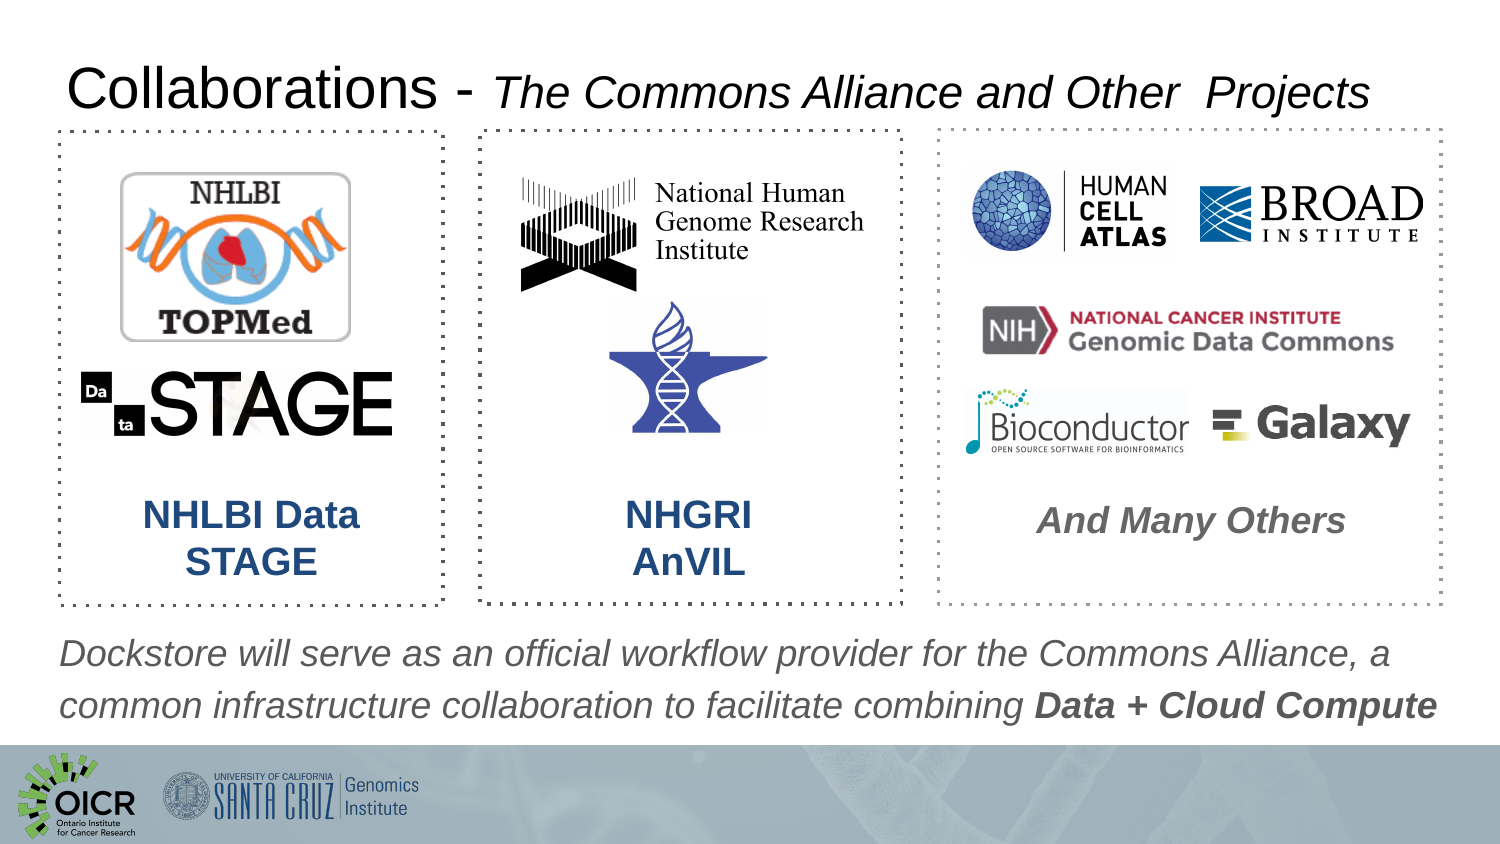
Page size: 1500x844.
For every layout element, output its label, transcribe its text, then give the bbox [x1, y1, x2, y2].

picture [609, 301, 769, 434]
picture [1199, 184, 1423, 242]
picture [965, 389, 1189, 454]
picture [0, 745, 1500, 844]
text_box NHLBI Data STAGE [80, 473, 423, 588]
text_box [938, 130, 1441, 605]
text_box [59, 131, 443, 606]
list Dockstore will serve as an official workflow provider for the Commons Alliance, a common infrastructure collaboration to facilitate combining Data + Cloud Compute [44, 607, 1456, 740]
picture [81, 370, 392, 436]
picture [521, 177, 864, 292]
picture [966, 165, 1176, 258]
title Collaborations - The Commons Alliance and Other Projects [51, 35, 1449, 130]
picture [120, 171, 351, 343]
text_box [480, 130, 902, 605]
picture [1206, 399, 1416, 454]
text_box And Many Others [940, 481, 1443, 613]
text_box NHGRI AnVIL [518, 473, 860, 588]
picture [976, 297, 1403, 362]
